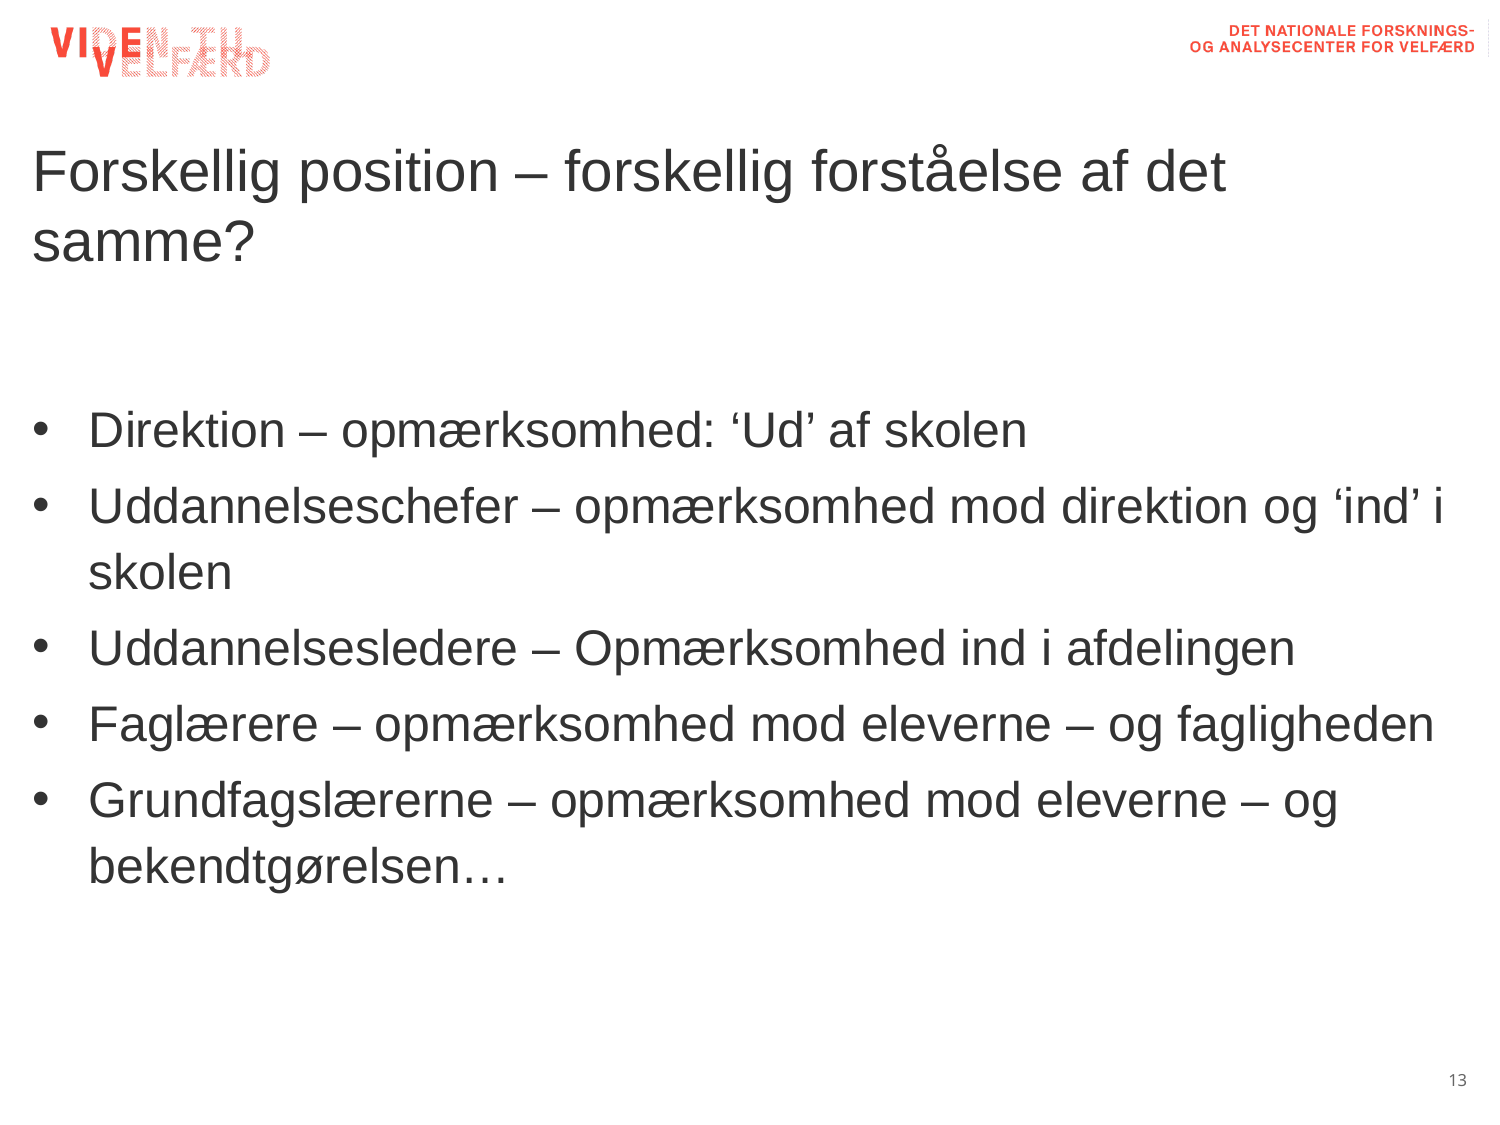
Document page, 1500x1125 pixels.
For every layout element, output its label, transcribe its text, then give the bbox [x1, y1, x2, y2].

picture [41, 19, 278, 85]
list Direktion – opmærksomhed: ‘Ud’ af skolen Uddannelseschefer – opmærksomhed mod direktion og ‘ind’ i skolen Uddannelsesledere – Opmærksomhed ind i afdelingen Faglærere – opmærksomhed mod eleverne – og fagligheden Grundfagslærerne – opmærksomhed mod eleverne – og bekendtgørelsen… [17, 314, 1483, 1035]
picture [1175, 19, 1489, 57]
slide_number 13 [1336, 1062, 1483, 1100]
title Forskellig position – forskellig forståelse af det samme? [17, 125, 1483, 268]
